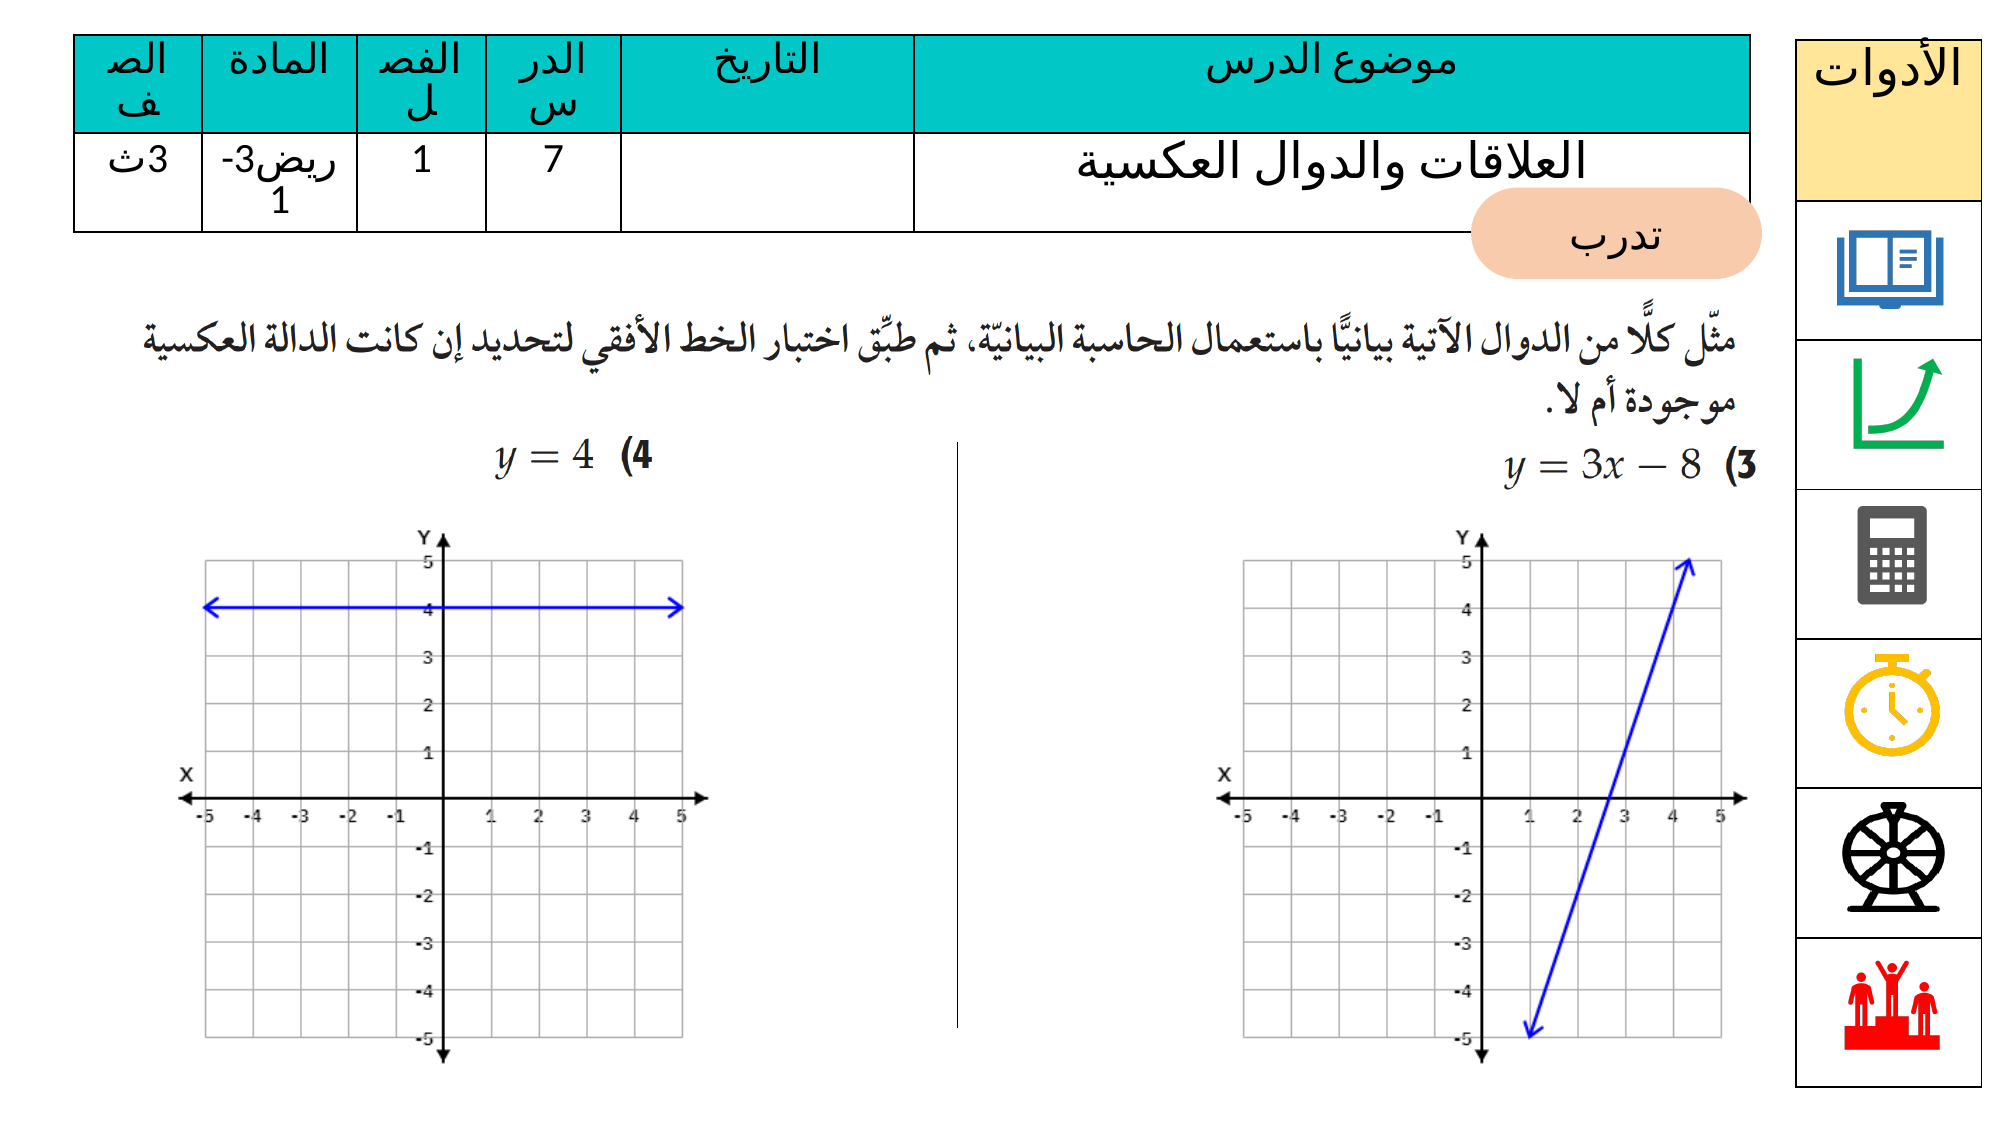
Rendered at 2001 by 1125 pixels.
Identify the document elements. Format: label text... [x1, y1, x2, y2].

picture [1835, 340, 1962, 467]
picture [1833, 496, 1951, 614]
picture [1832, 211, 1948, 327]
picture [1825, 642, 1959, 768]
text_box تدرب [1470, 186, 1764, 281]
picture [1835, 948, 1949, 1062]
picture [163, 518, 724, 1079]
picture [1827, 802, 1961, 912]
picture [125, 291, 1763, 503]
picture [1201, 518, 1763, 1079]
